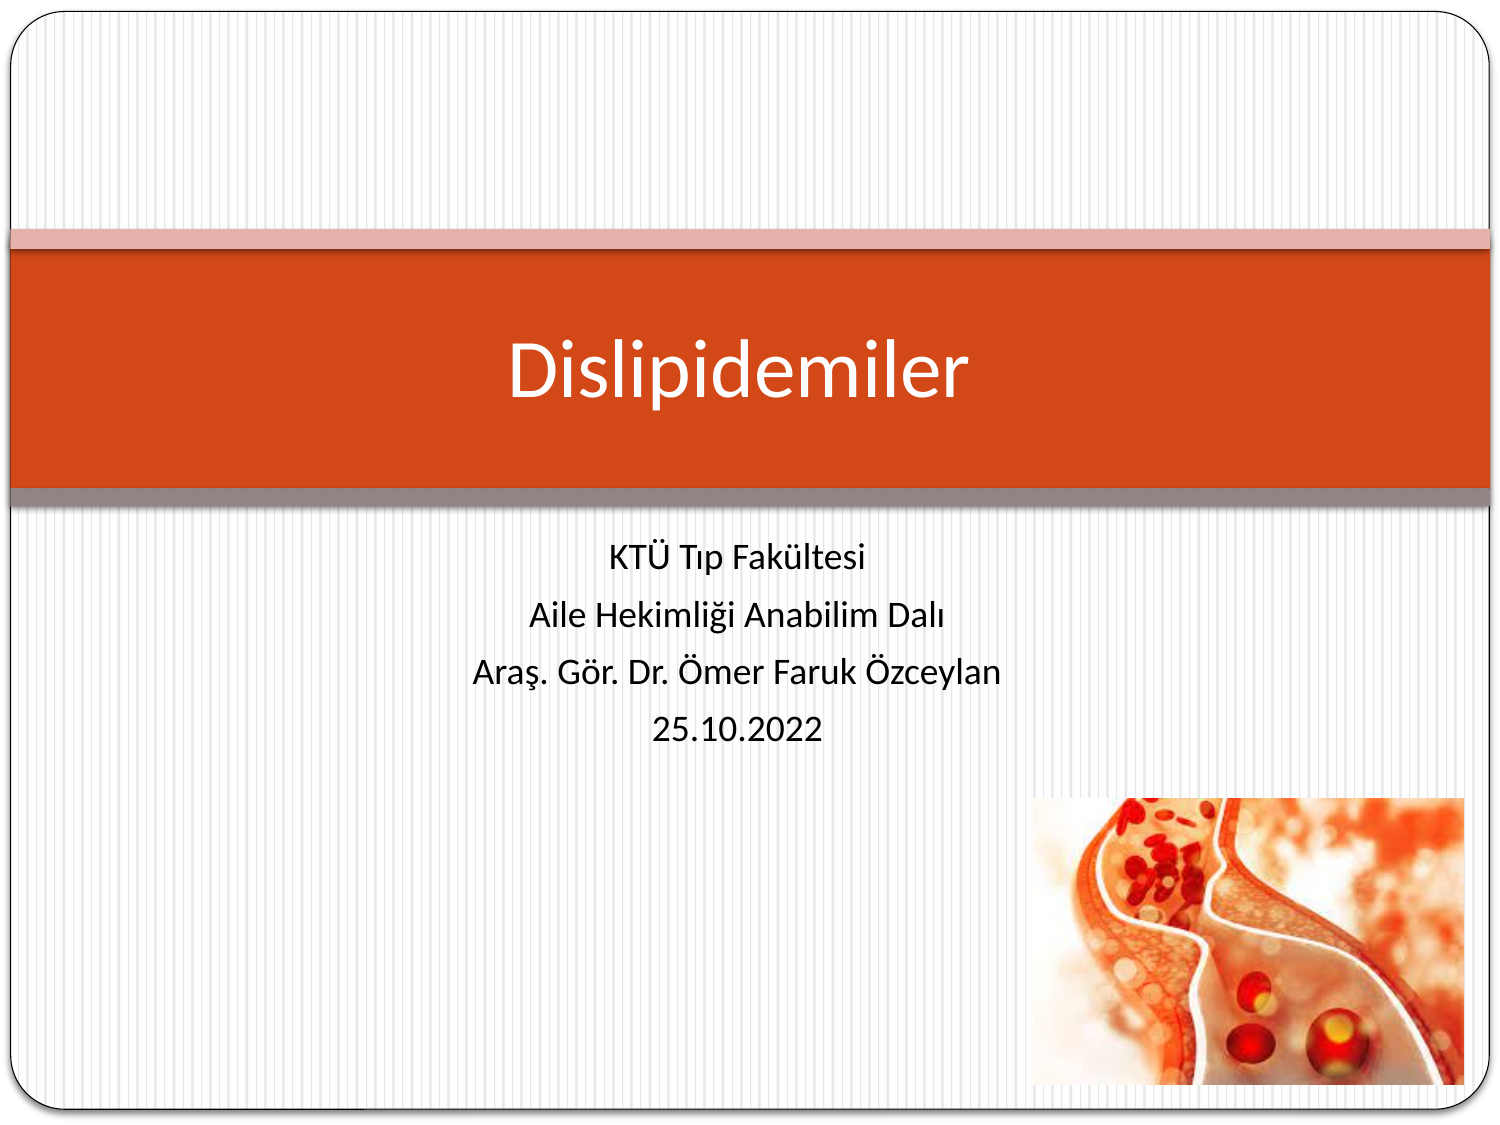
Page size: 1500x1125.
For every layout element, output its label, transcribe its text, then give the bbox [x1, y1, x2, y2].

picture [1033, 798, 1464, 1085]
subtitle KTÜ Tıp Fakültesi Aile Hekimliği Anabilim Dalı Araş. Gör. Dr. Ömer Faruk Özceylan 25.10.2022 [212, 525, 1263, 788]
title Dislipidemiler [75, 247, 1425, 489]
